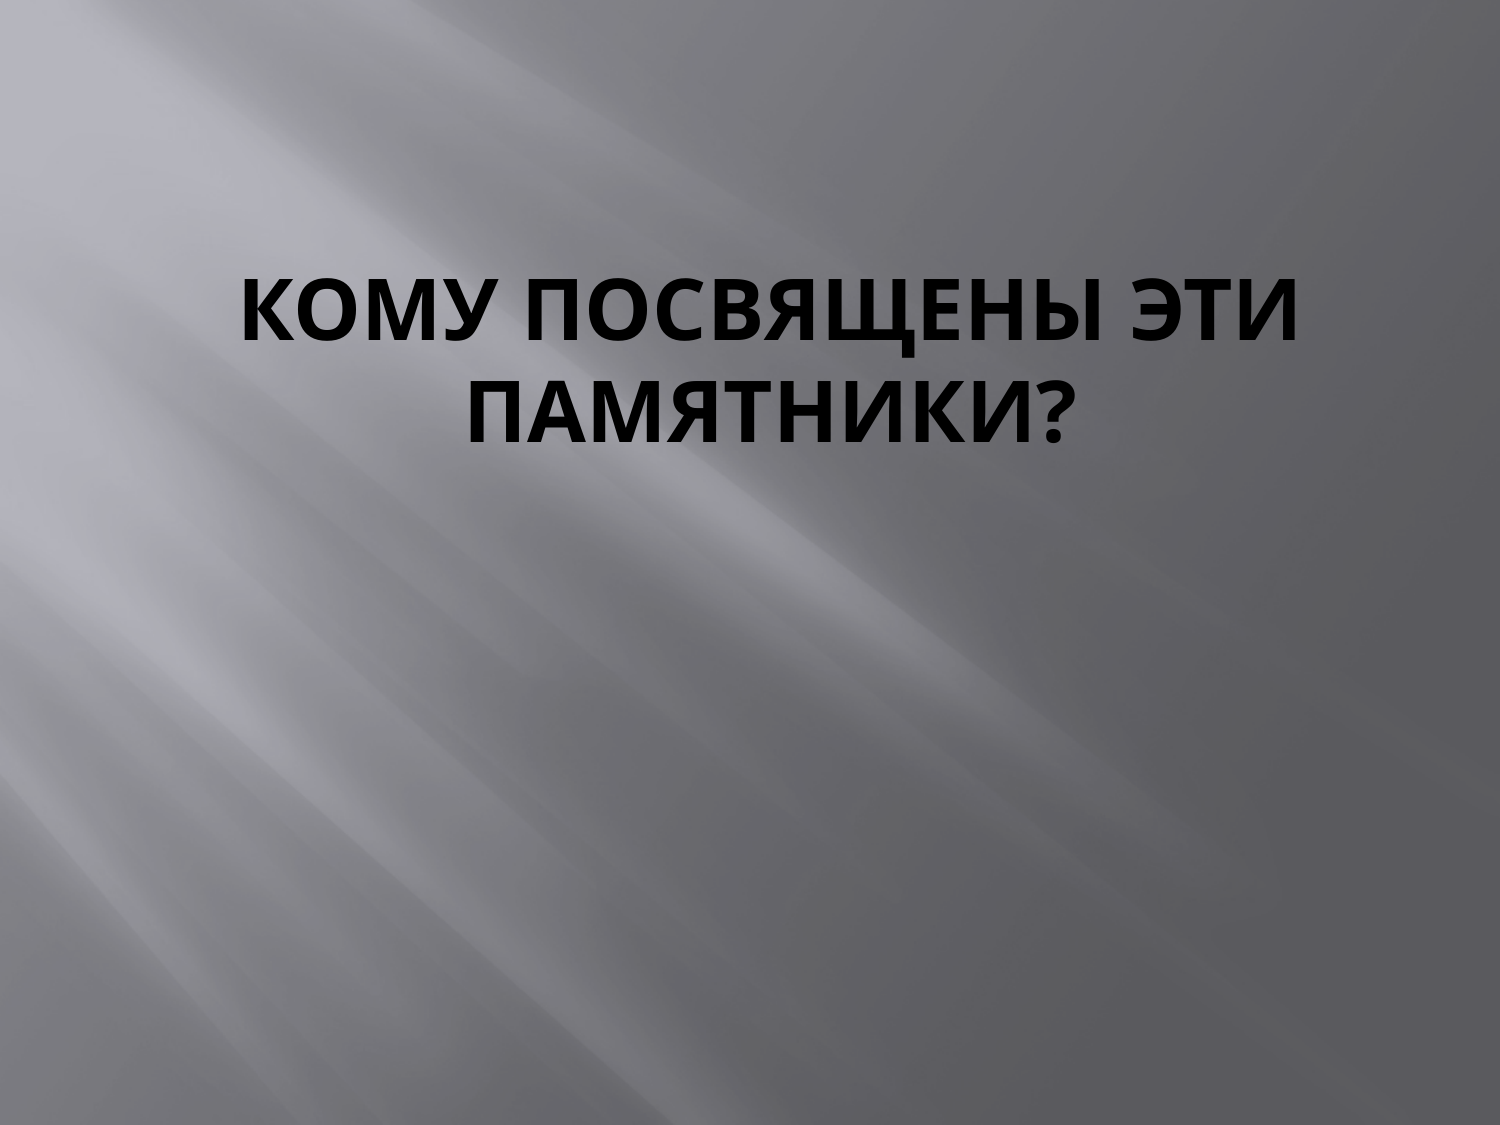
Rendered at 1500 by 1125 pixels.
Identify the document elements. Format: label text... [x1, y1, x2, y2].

title КОМУ ПОСВЯЩЕНЫ ЭТИ ПАМЯТНИКИ? [117, 175, 1425, 540]
